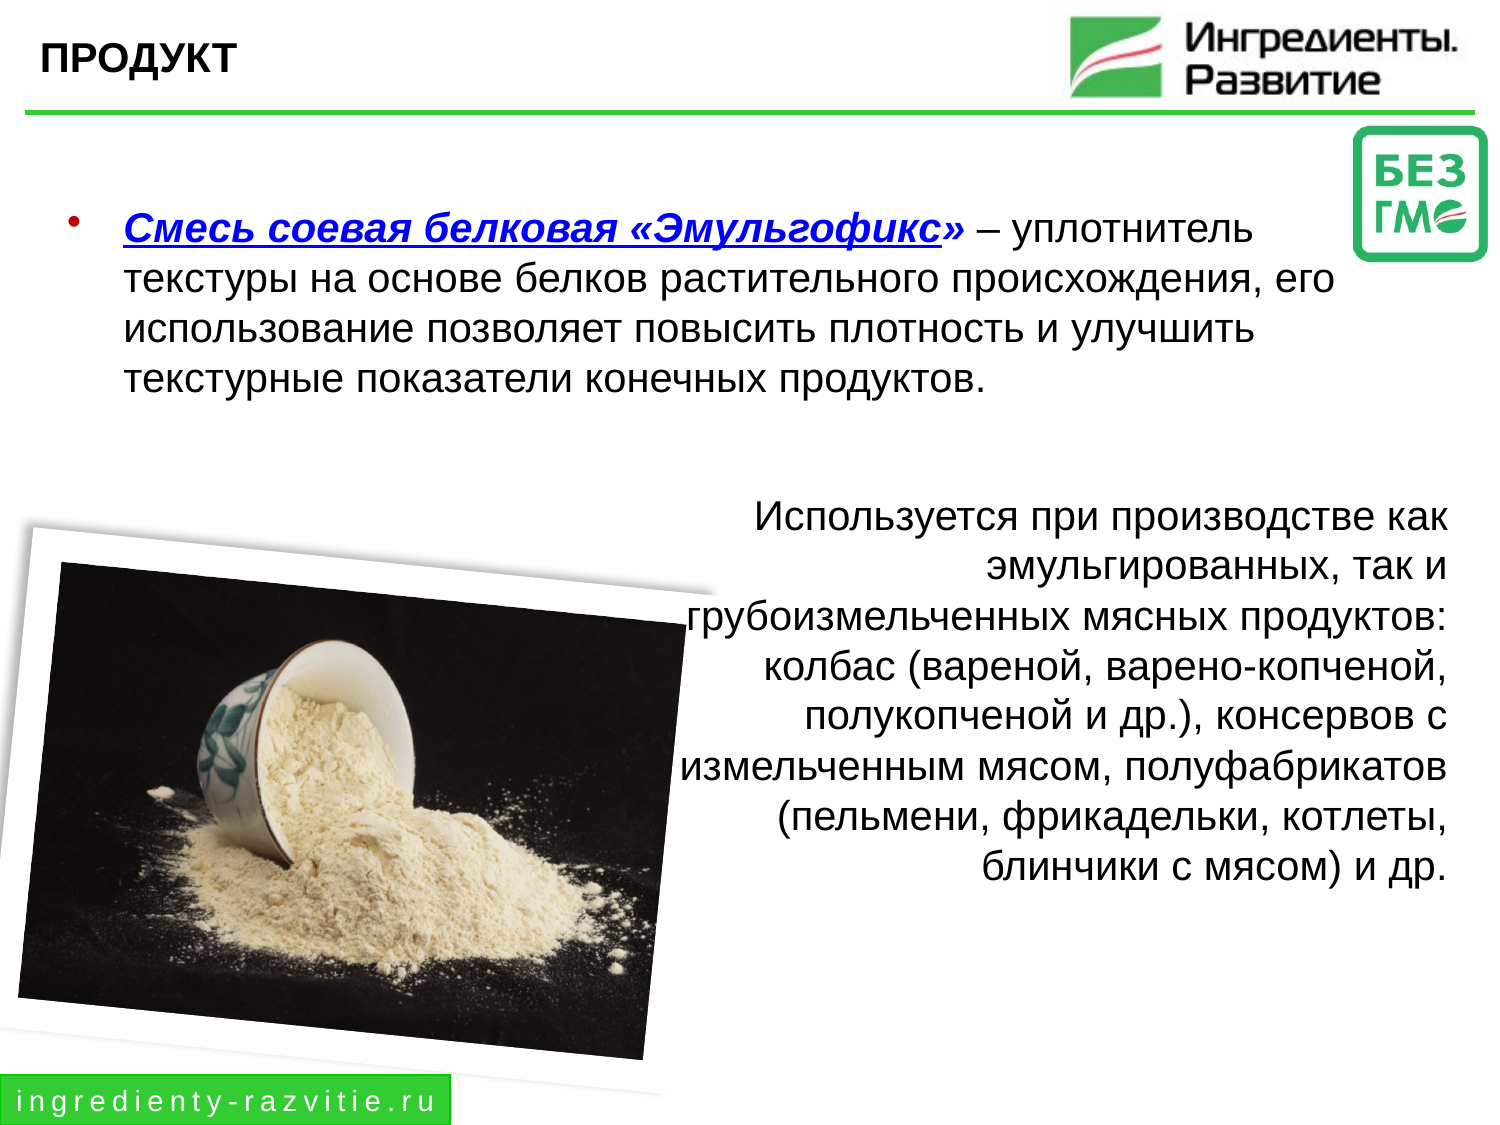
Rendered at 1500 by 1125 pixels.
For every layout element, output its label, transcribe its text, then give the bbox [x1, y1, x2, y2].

title Продукт [24, 0, 1076, 113]
text_box Используется при производстве как эмульгированных, так и грубоизмельченных мясных продуктов: колбас (вареной, варено-копченой, полукопченой и др.), консервов с измельченным мясом, полуфабрикатов (пельмени, фрикадельки, котлеты, блинчики с мясом) и др. [600, 480, 1463, 896]
picture [1050, 115, 1475, 119]
picture [1076, 0, 1475, 110]
list Смесь соевая белковая «Эмульгофикс» – уплотнитель текстуры на основе белков растительного происхождения, его использование позволяет повысить плотность и улучшить текстурные показатели конечных продуктов. [51, 193, 1390, 438]
picture [1352, 124, 1488, 263]
picture [19, 562, 667, 1060]
